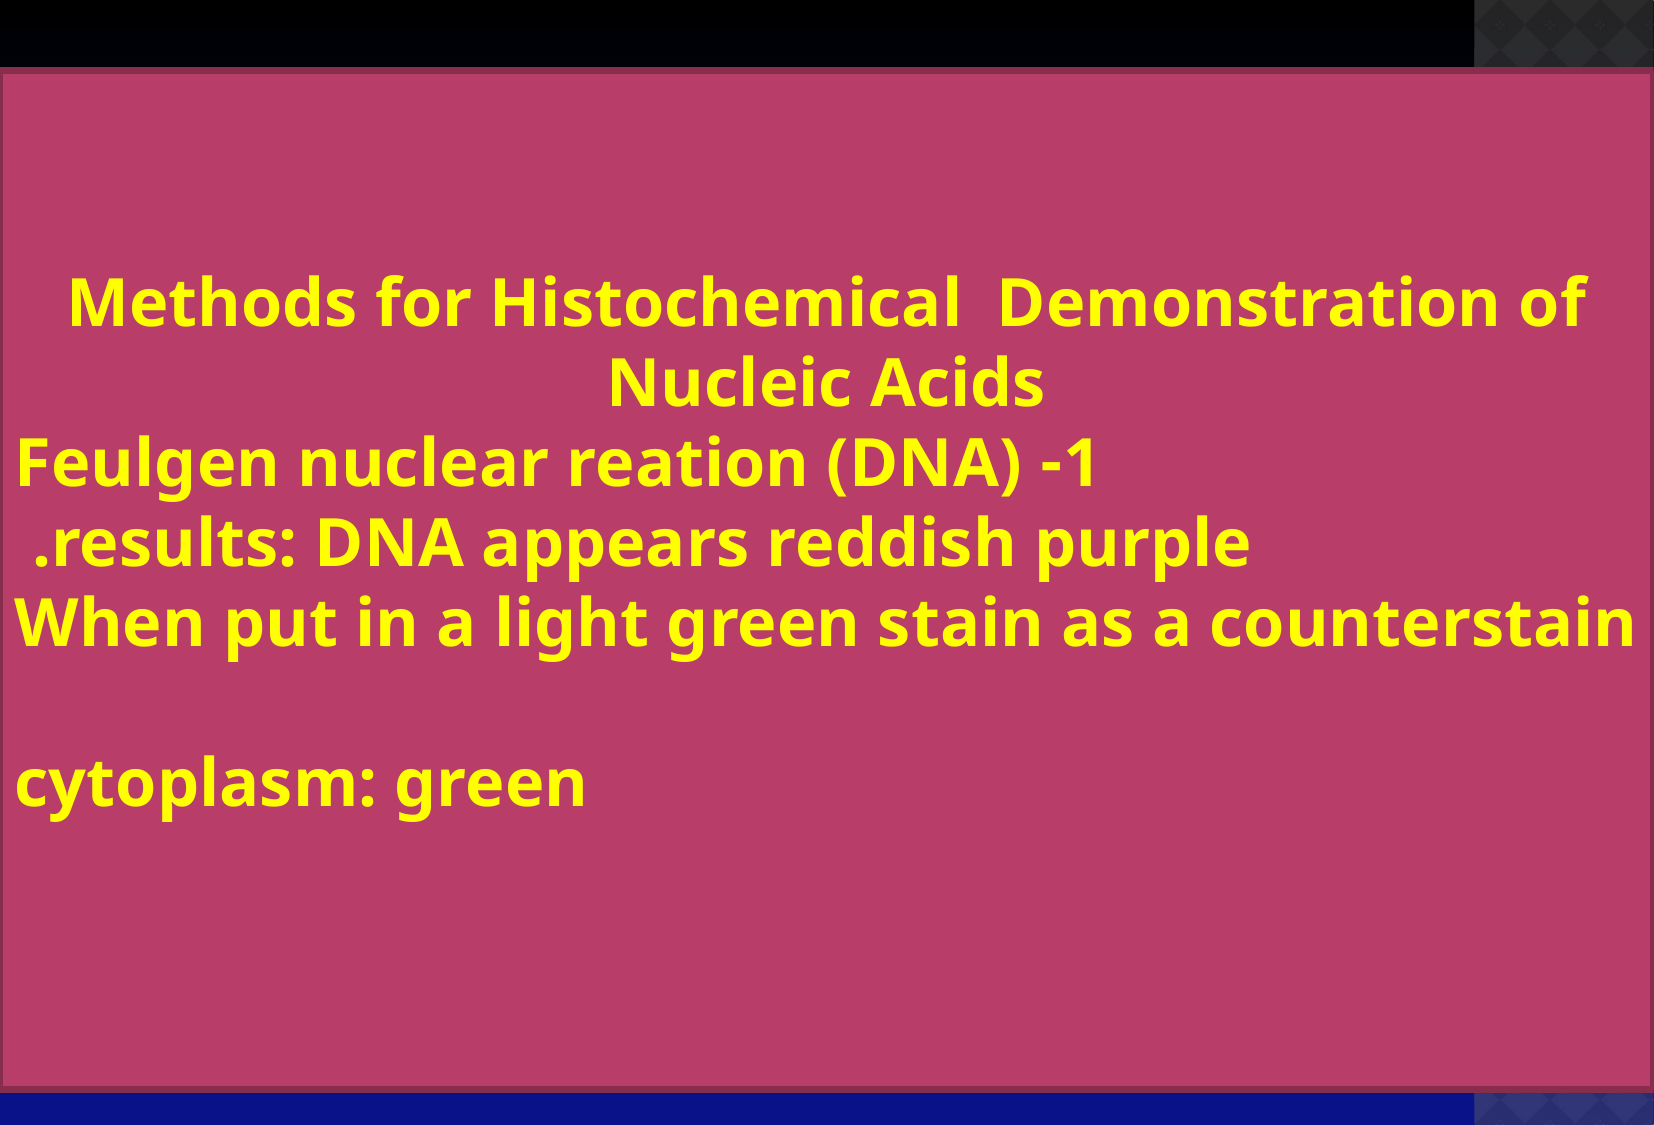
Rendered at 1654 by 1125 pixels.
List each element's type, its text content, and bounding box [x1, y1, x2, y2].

text_box Methods for Histochemical Demonstration of Nucleic Acids 1- Feulgen nuclear reation (DNA) results: DNA appears reddish purple. When put in a light green stain as a counterstain cytoplasm: green [0, 67, 1654, 1093]
picture [1474, 0, 1654, 67]
